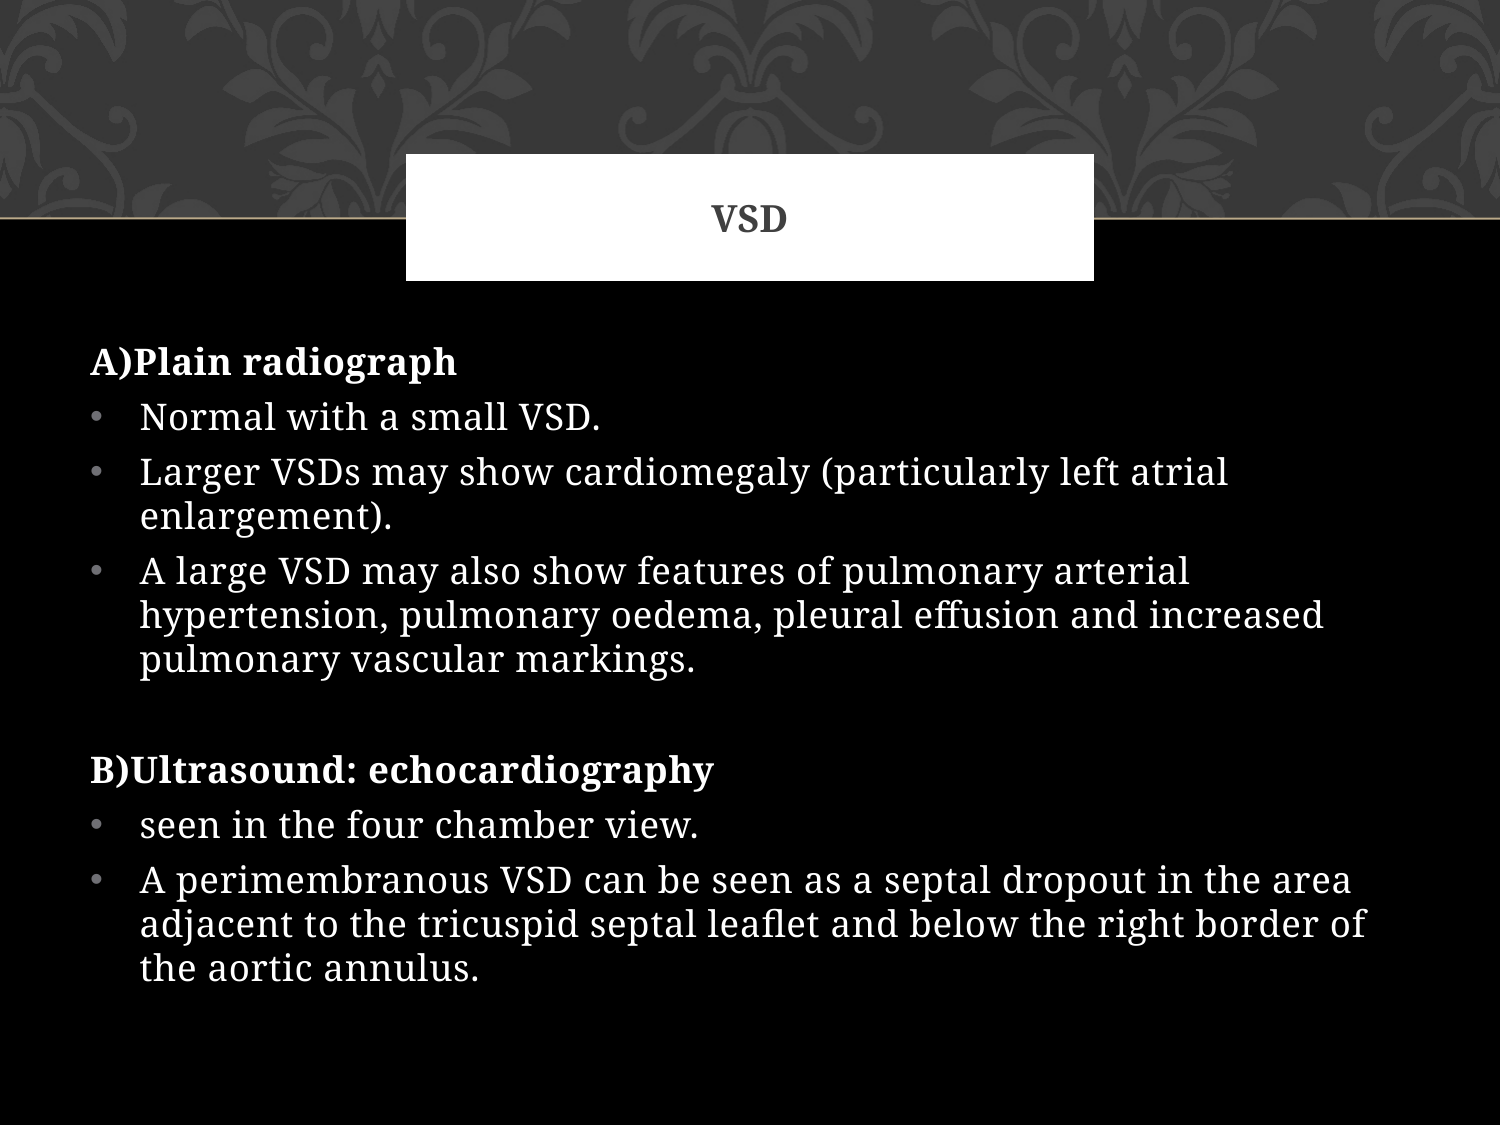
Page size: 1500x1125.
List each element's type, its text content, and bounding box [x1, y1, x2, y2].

list A)Plain radiograph Normal with a small VSD. Larger VSDs may show cardiomegaly (particularly left atrial enlargement). A large VSD may also show features of pulmonary arterial hypertension, pulmonary oedema, pleural effusion and increased pulmonary vascular markings. B)Ultrasound: echocardiography seen in the four chamber view. A perimembranous VSD can be seen as a septal dropout in the area adjacent to the tricuspid septal leaflet and below the right border of the aortic annulus. [75, 331, 1425, 1000]
title vsd [406, 154, 1094, 281]
